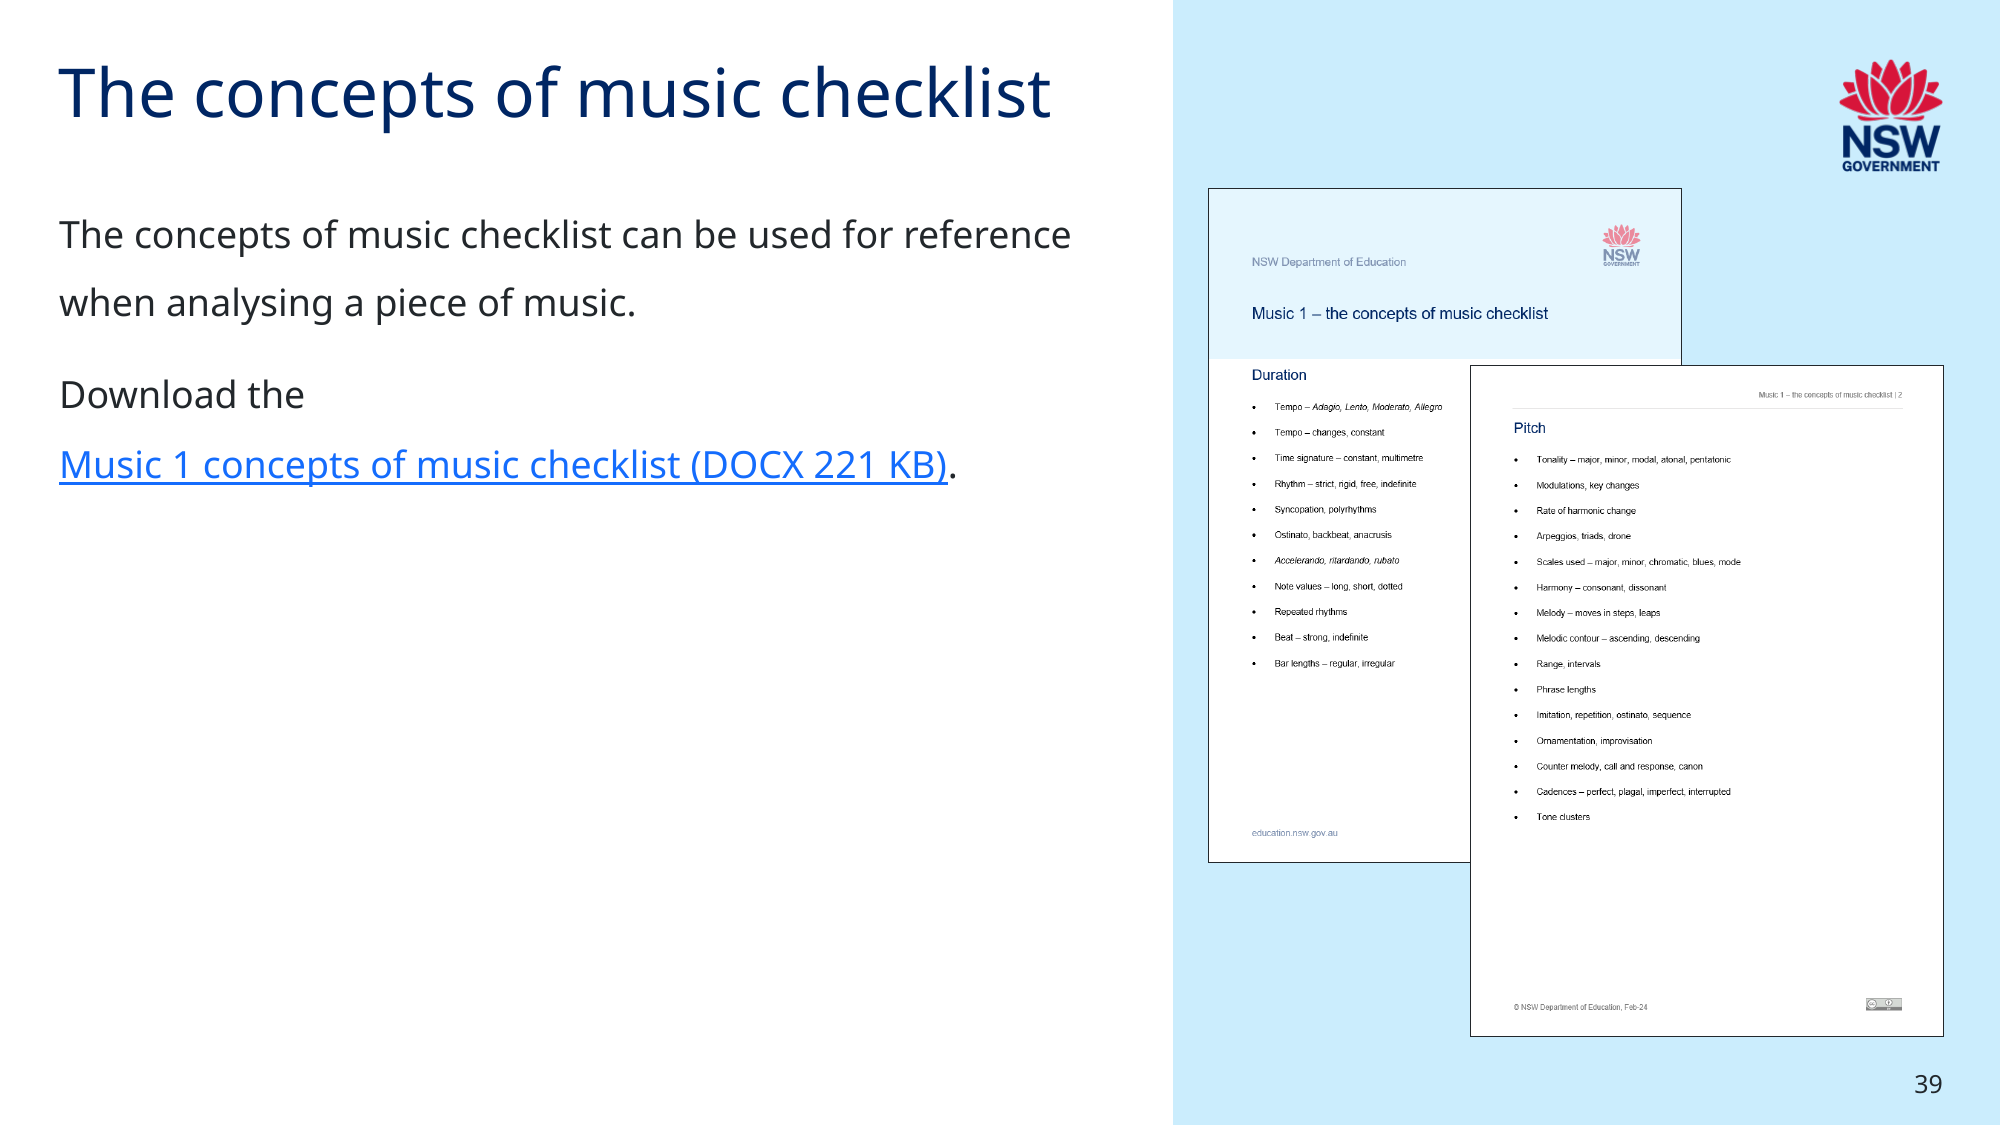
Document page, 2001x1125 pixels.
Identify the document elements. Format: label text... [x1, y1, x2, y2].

picture [1208, 188, 1944, 1036]
list The concepts of music checklist can be used for reference when analysing a piece of music. Download the Music 1 concepts of music checklist (DOCX 221 KB). [59, 188, 1117, 936]
title The concepts of music checklist [59, 59, 1117, 149]
picture [1839, 59, 1943, 172]
